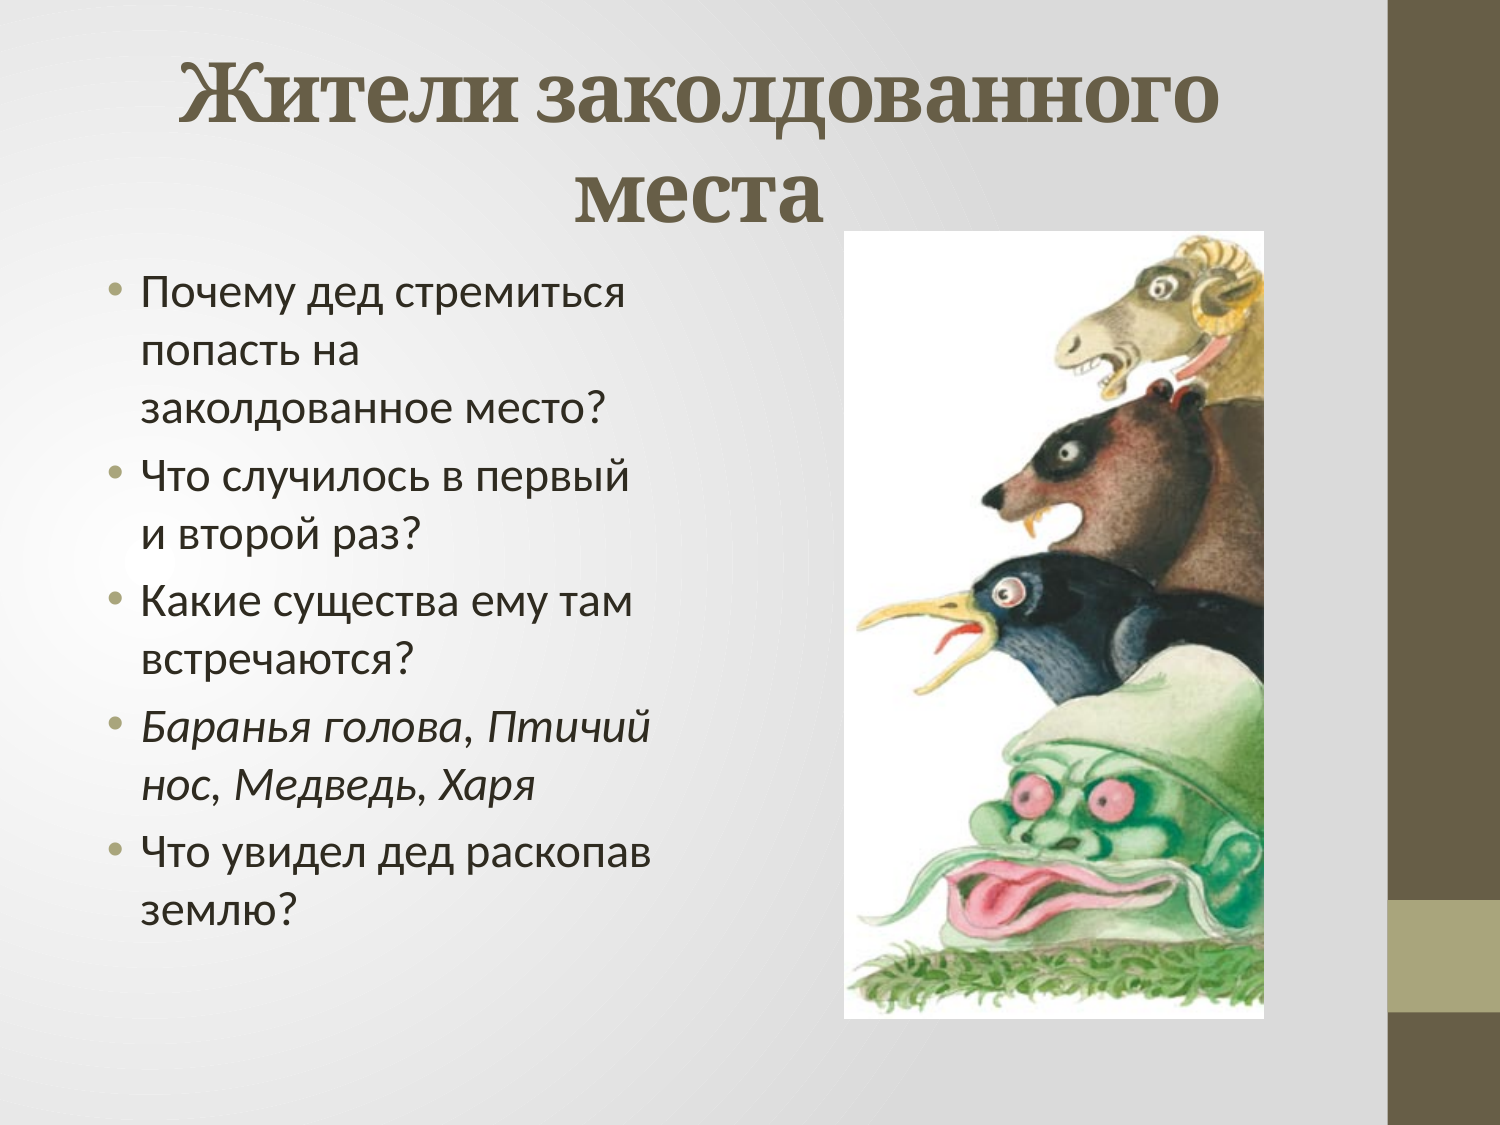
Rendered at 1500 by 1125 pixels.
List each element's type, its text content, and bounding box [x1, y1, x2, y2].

list Почему дед стремиться попасть на заколдованное место? Что случилось в первый и второй раз? Какие существа ему там встречаются? Баранья голова, Птичий нос, Медведь, Харя Что увидел дед раскопав землю? [75, 251, 675, 1005]
title Жители заколдованного места [75, 45, 1325, 233]
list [843, 231, 1264, 1020]
